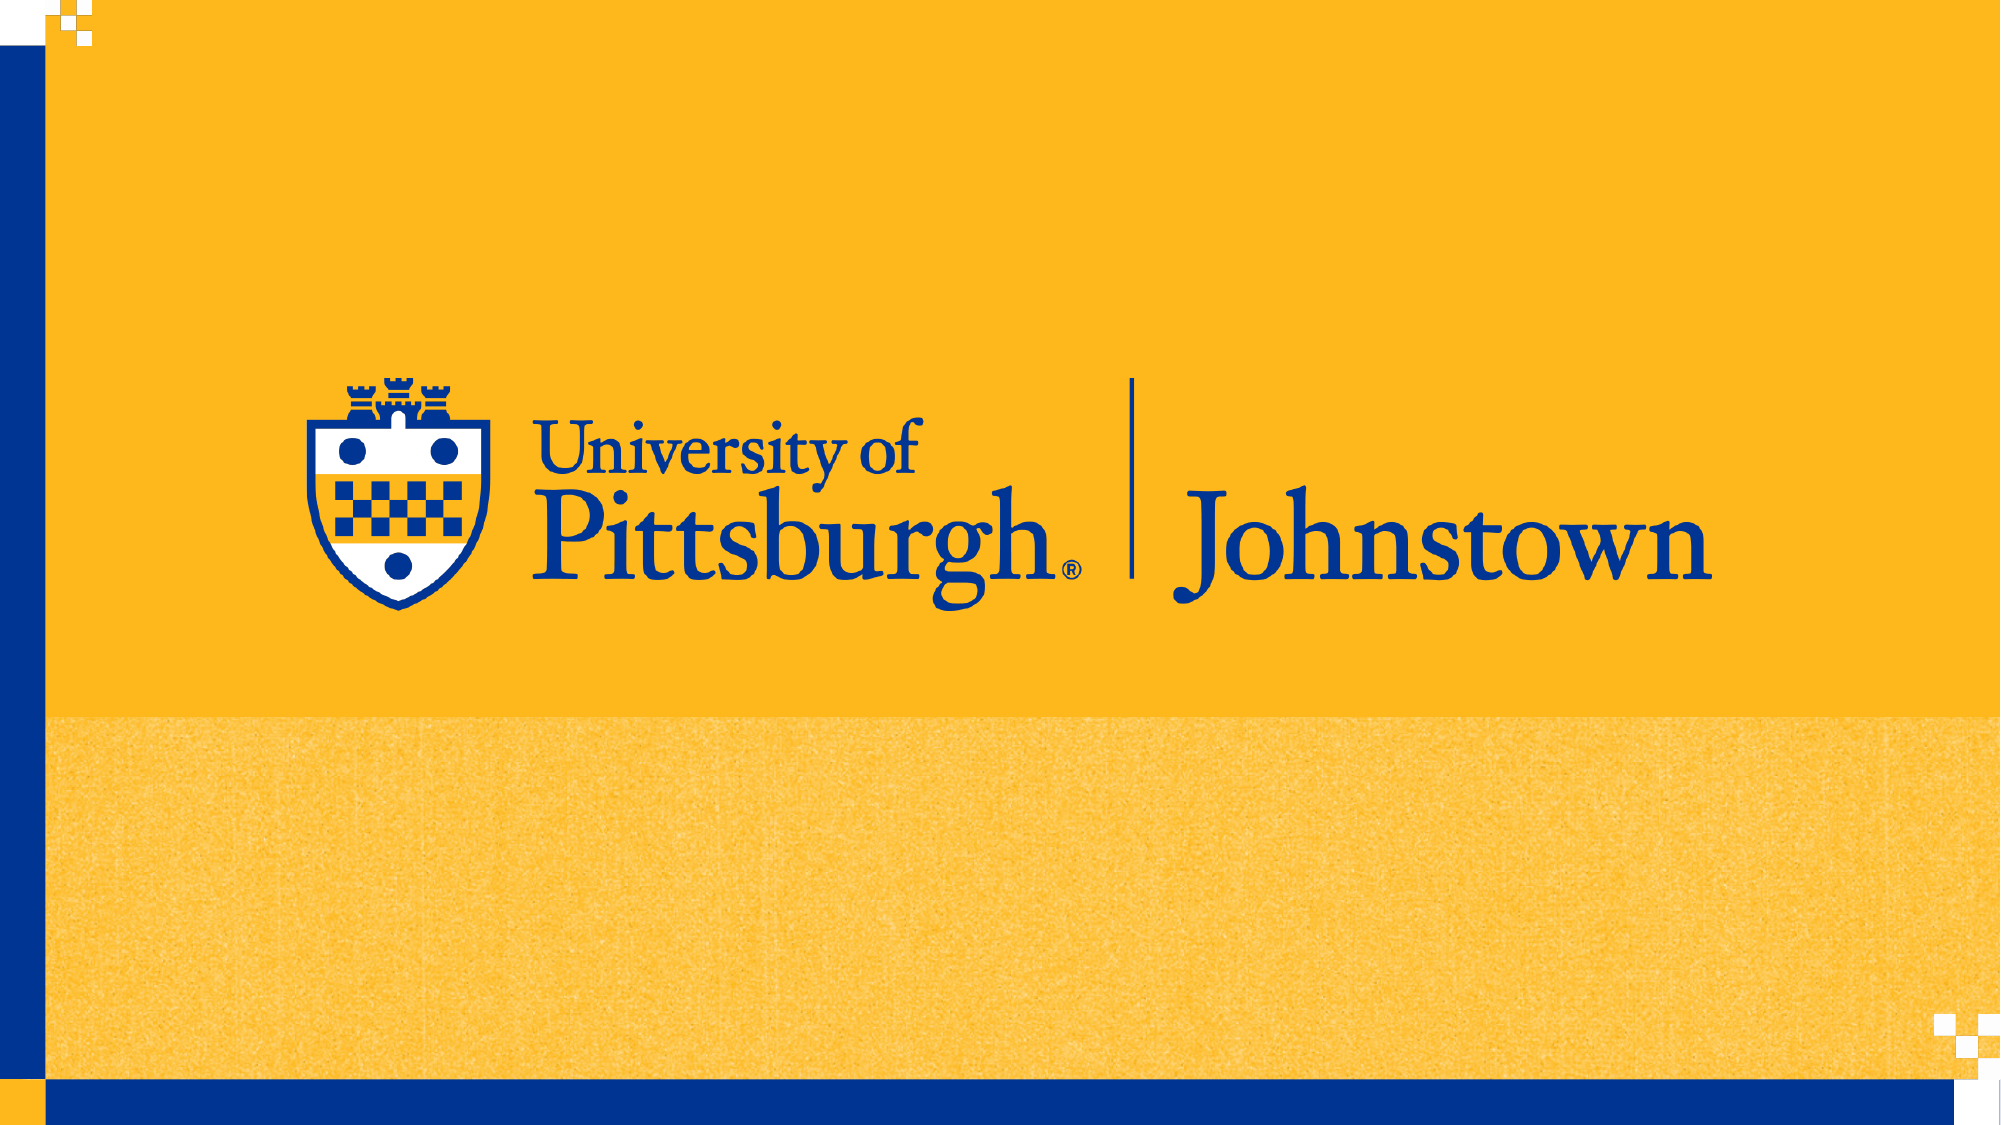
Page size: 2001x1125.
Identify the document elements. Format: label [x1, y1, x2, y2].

picture [270, 310, 1814, 695]
picture [46, 717, 2000, 1080]
picture [46, 0, 92, 46]
